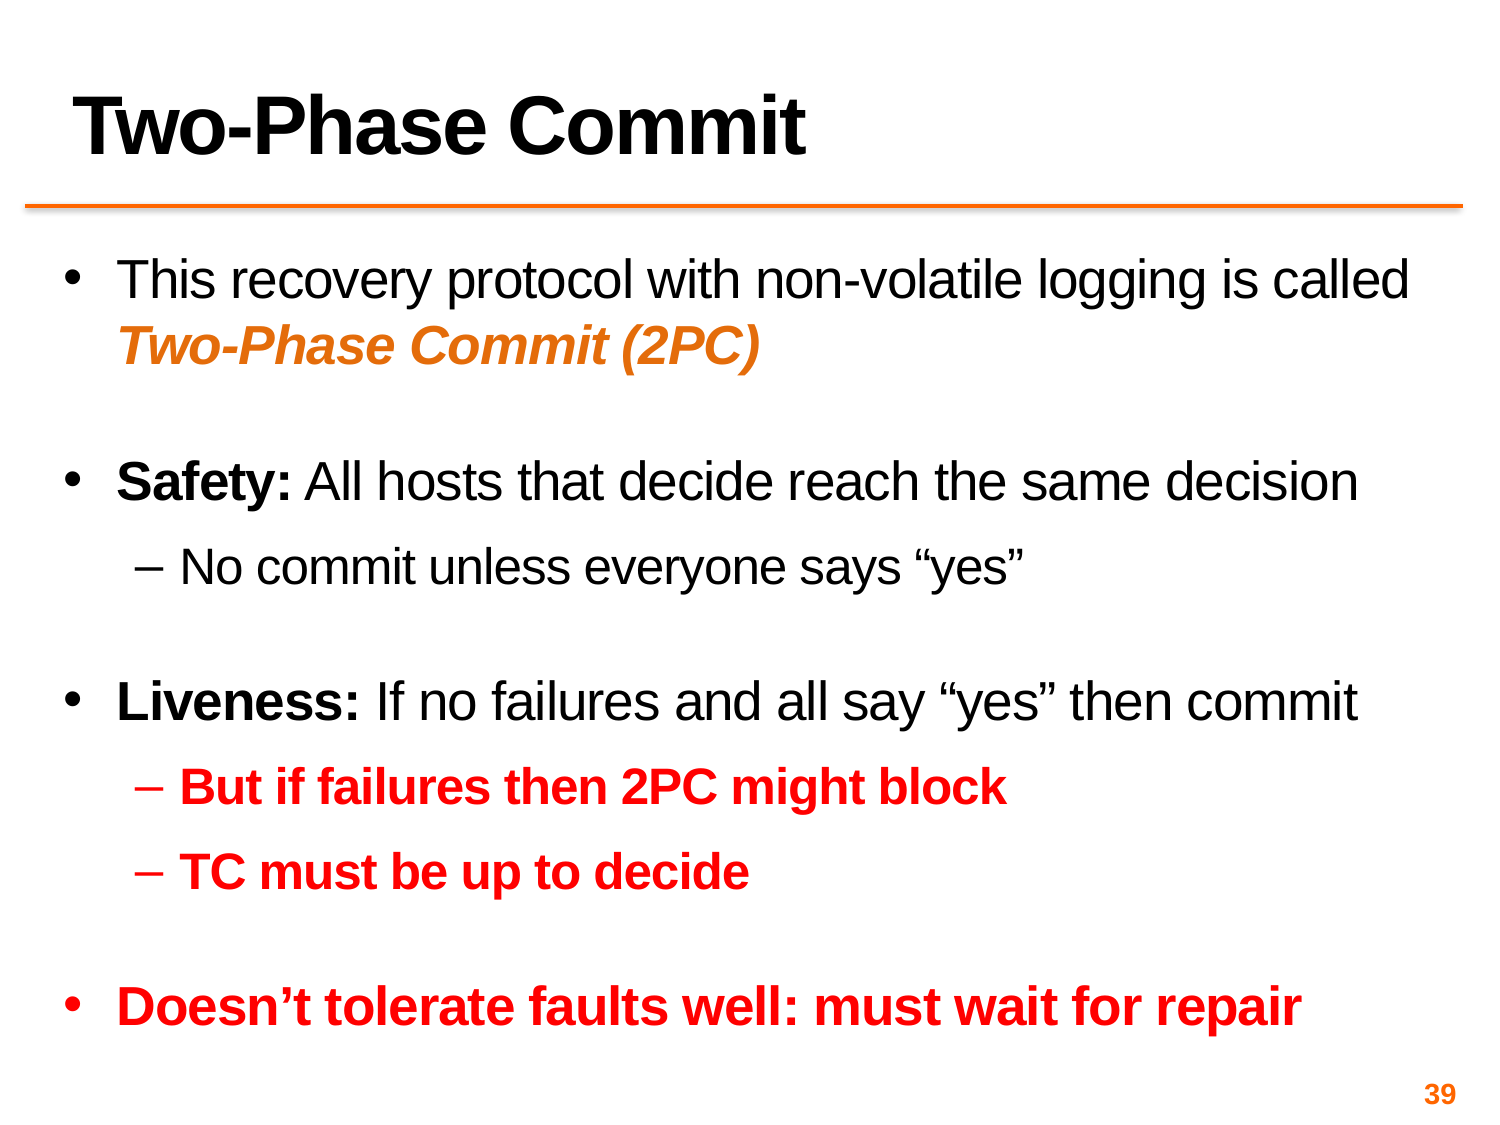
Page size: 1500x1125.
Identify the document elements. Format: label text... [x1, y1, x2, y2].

list This recovery protocol with non-volatile logging is called Two-Phase Commit (2PC) Safety: All hosts that decide reach the same decision No commit unless everyone says “yes” Liveness: If no failures and all say “yes” then commit But if failures then 2PC might block TC must be up to decide Doesn’t tolerate faults well: must wait for repair [57, 237, 1463, 1060]
title Two-Phase Commit [57, 2, 1463, 178]
slide_number 39 [1112, 1074, 1463, 1110]
